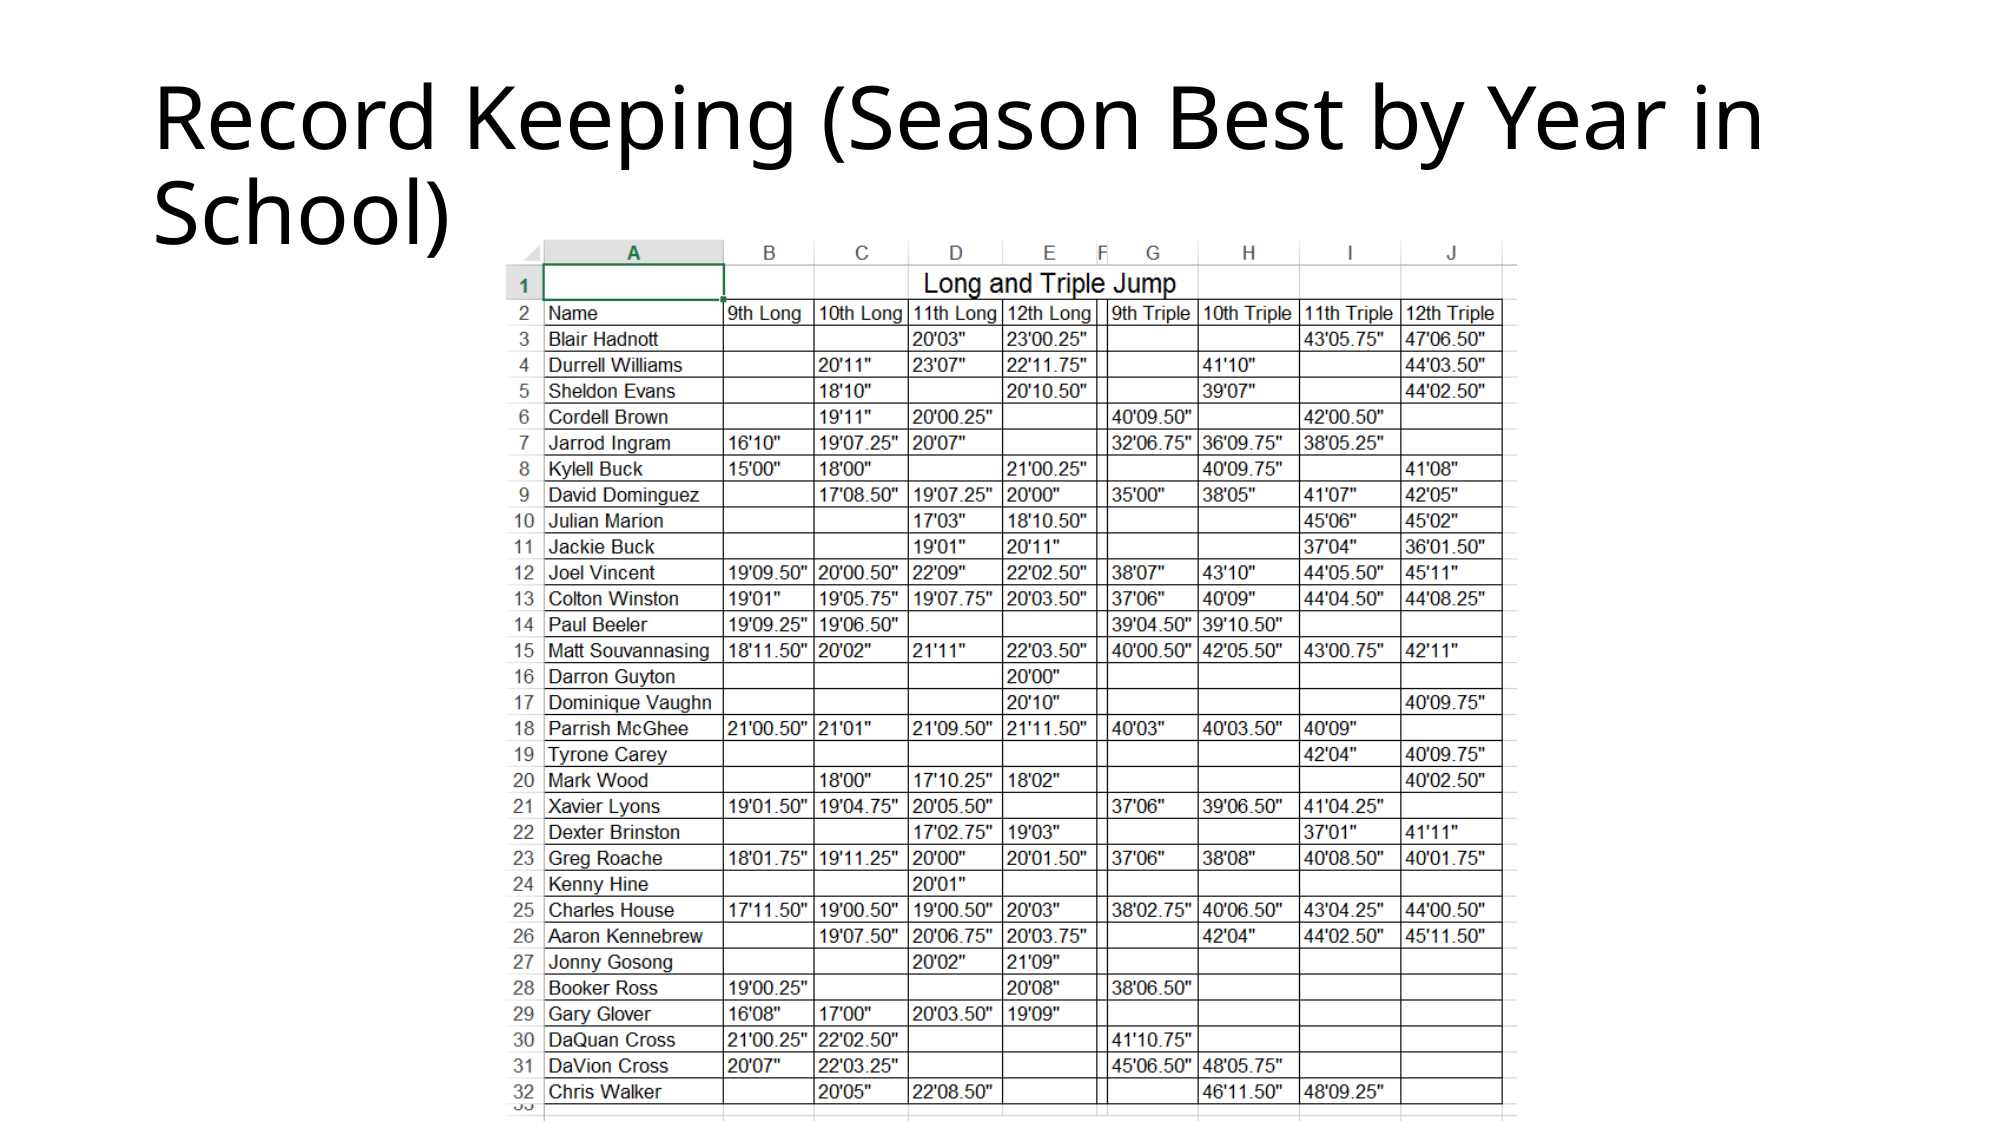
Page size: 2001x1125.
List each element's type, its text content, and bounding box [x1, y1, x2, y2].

title Record Keeping (Season Best by Year in School) [137, 59, 1863, 278]
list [506, 228, 1517, 1121]
